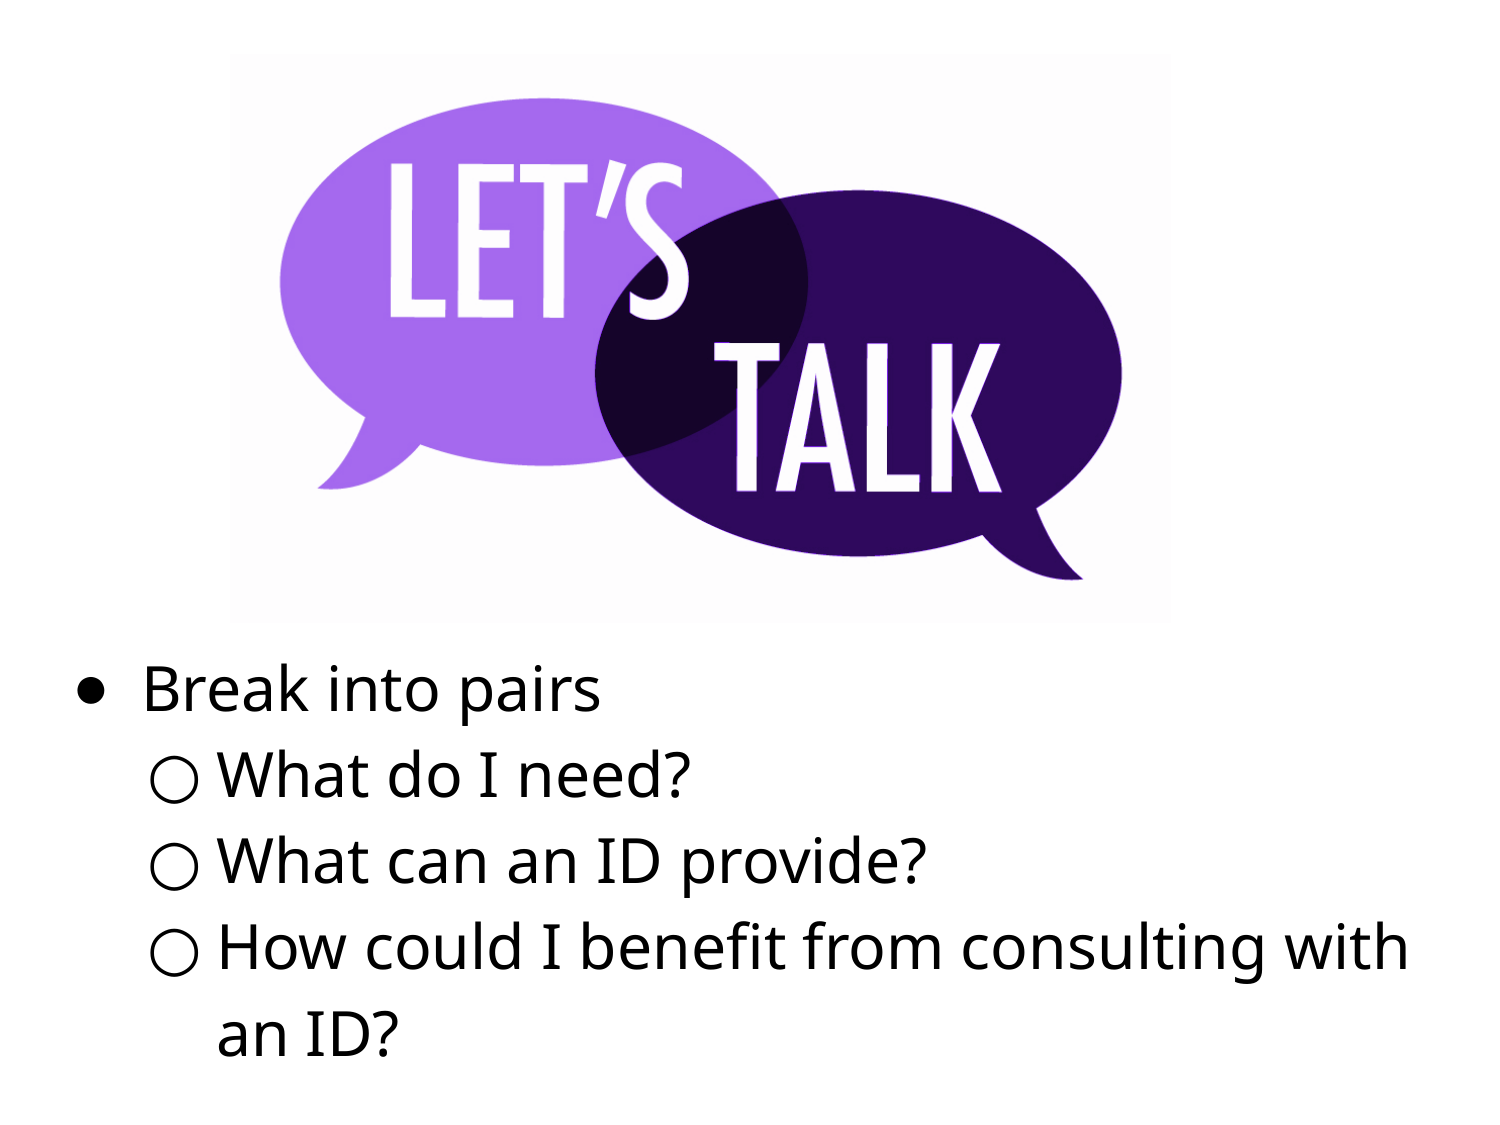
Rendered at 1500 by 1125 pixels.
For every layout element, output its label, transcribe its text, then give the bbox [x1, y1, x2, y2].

picture [230, 54, 1171, 624]
list Break into pairs What do I need? What can an ID provide? How could I benefit from consulting with an ID? [51, 622, 1478, 1076]
